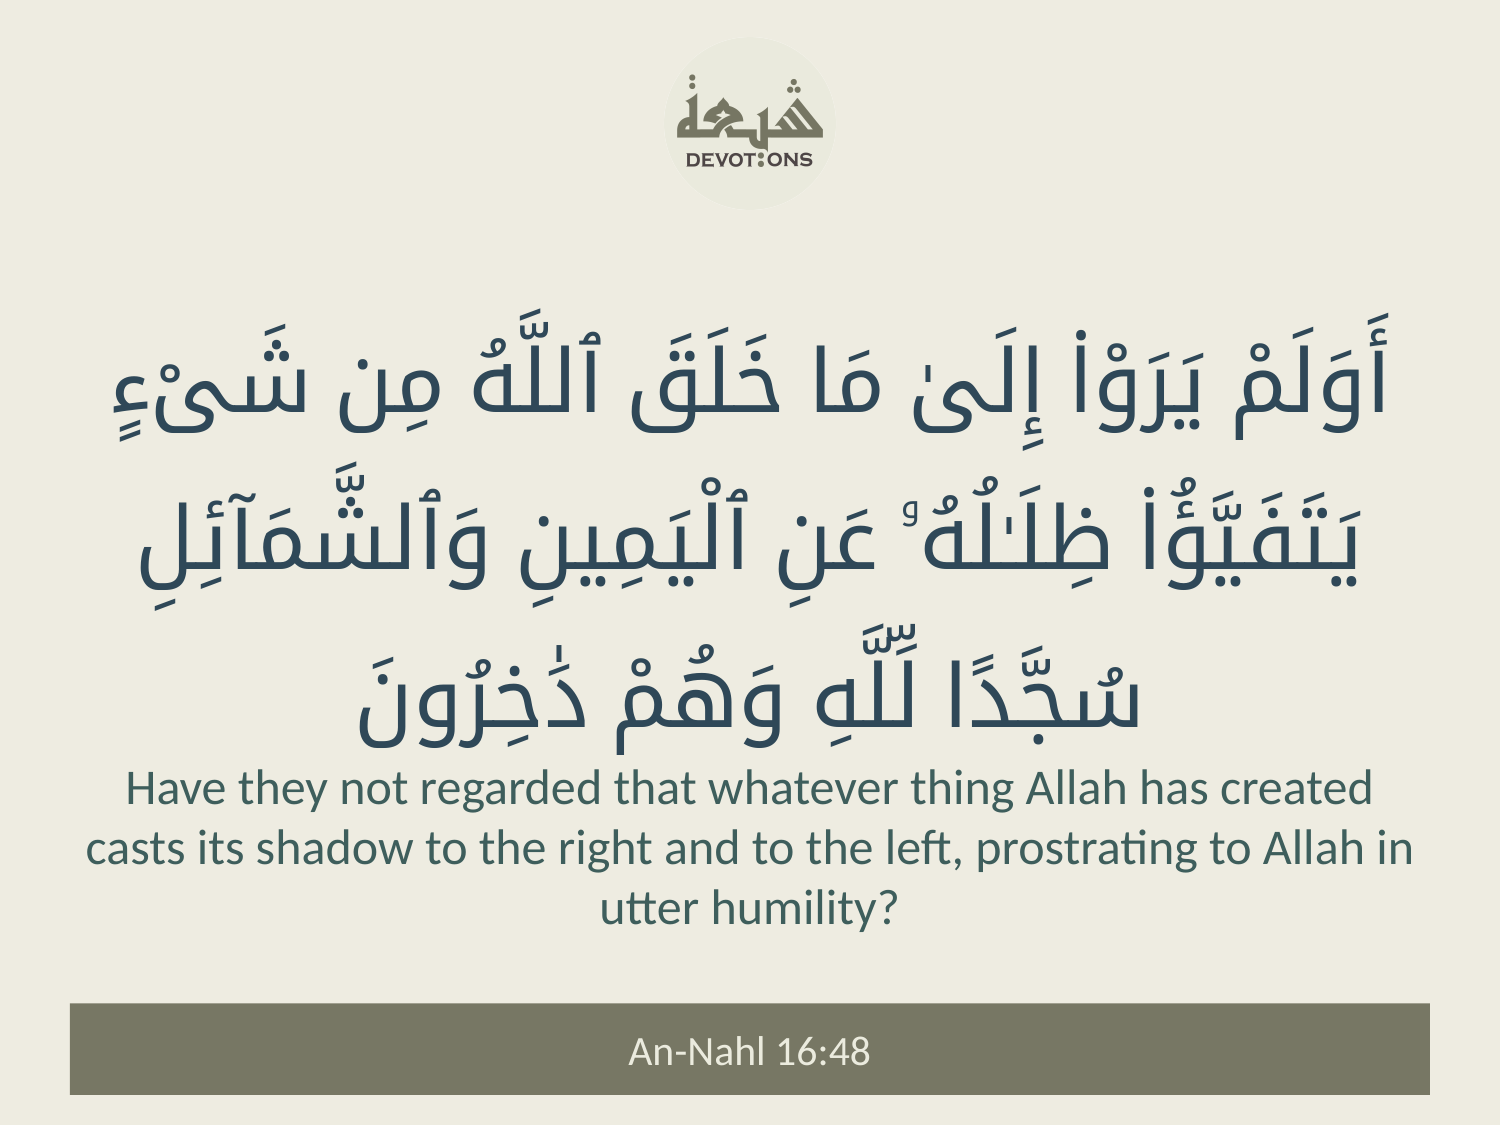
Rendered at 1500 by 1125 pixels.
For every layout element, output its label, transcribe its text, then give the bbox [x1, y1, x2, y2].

list An-Nahl 16:48 [69, 1003, 1430, 1095]
list أَوَلَمْ يَرَوْا۟ إِلَىٰ مَا خَلَقَ ٱللَّهُ مِن شَىْءٍ يَتَفَيَّؤُا۟ ظِلَـٰلُهُۥ عَنِ ٱلْيَمِينِ وَٱلشَّمَآئِلِ سُجَّدًا لِّلَّهِ وَهُمْ دَٰخِرُونَ Have they not regarded that whatever thing Allah has created casts its shadow to the right and to the left, prostrating to Allah in utter humility? [69, 203, 1430, 1003]
picture [656, 29, 844, 203]
